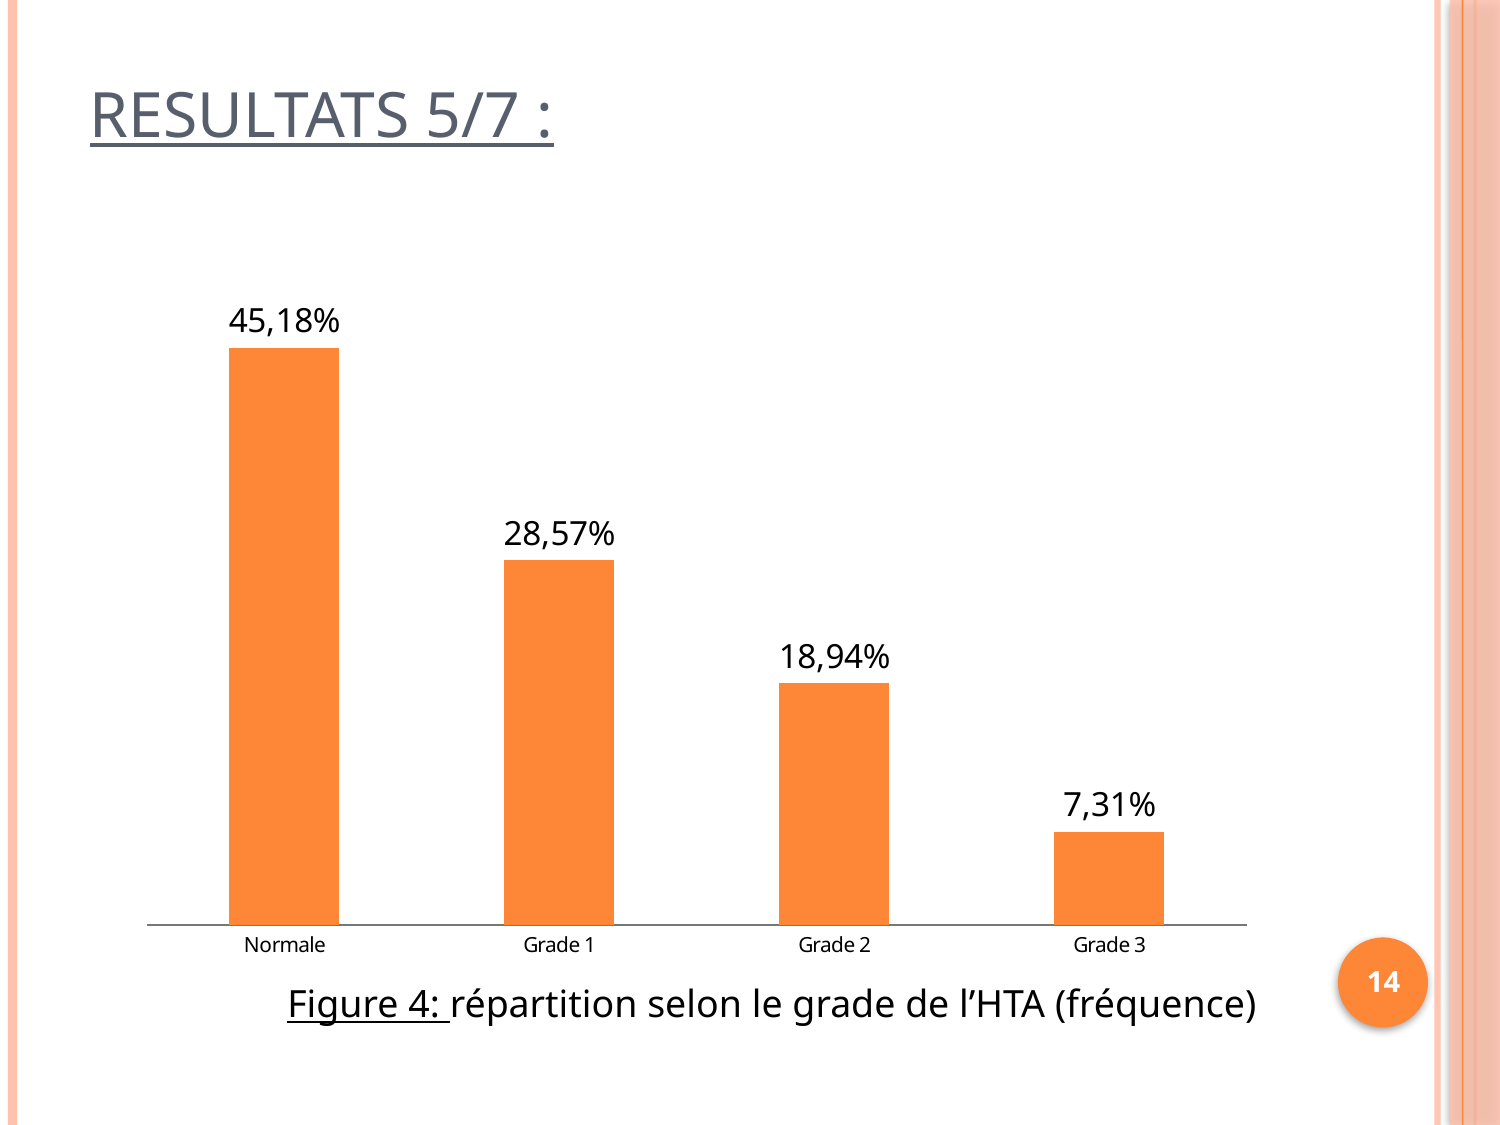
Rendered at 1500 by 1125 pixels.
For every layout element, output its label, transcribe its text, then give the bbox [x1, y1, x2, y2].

title RESULTATS 5/7 : [75, 45, 1300, 233]
text_box Figure 4: répartition selon le grade de l’HTA (fréquence) [272, 980, 1273, 1033]
slide_number 14 [1333, 940, 1434, 1027]
chart [123, 231, 1271, 975]
